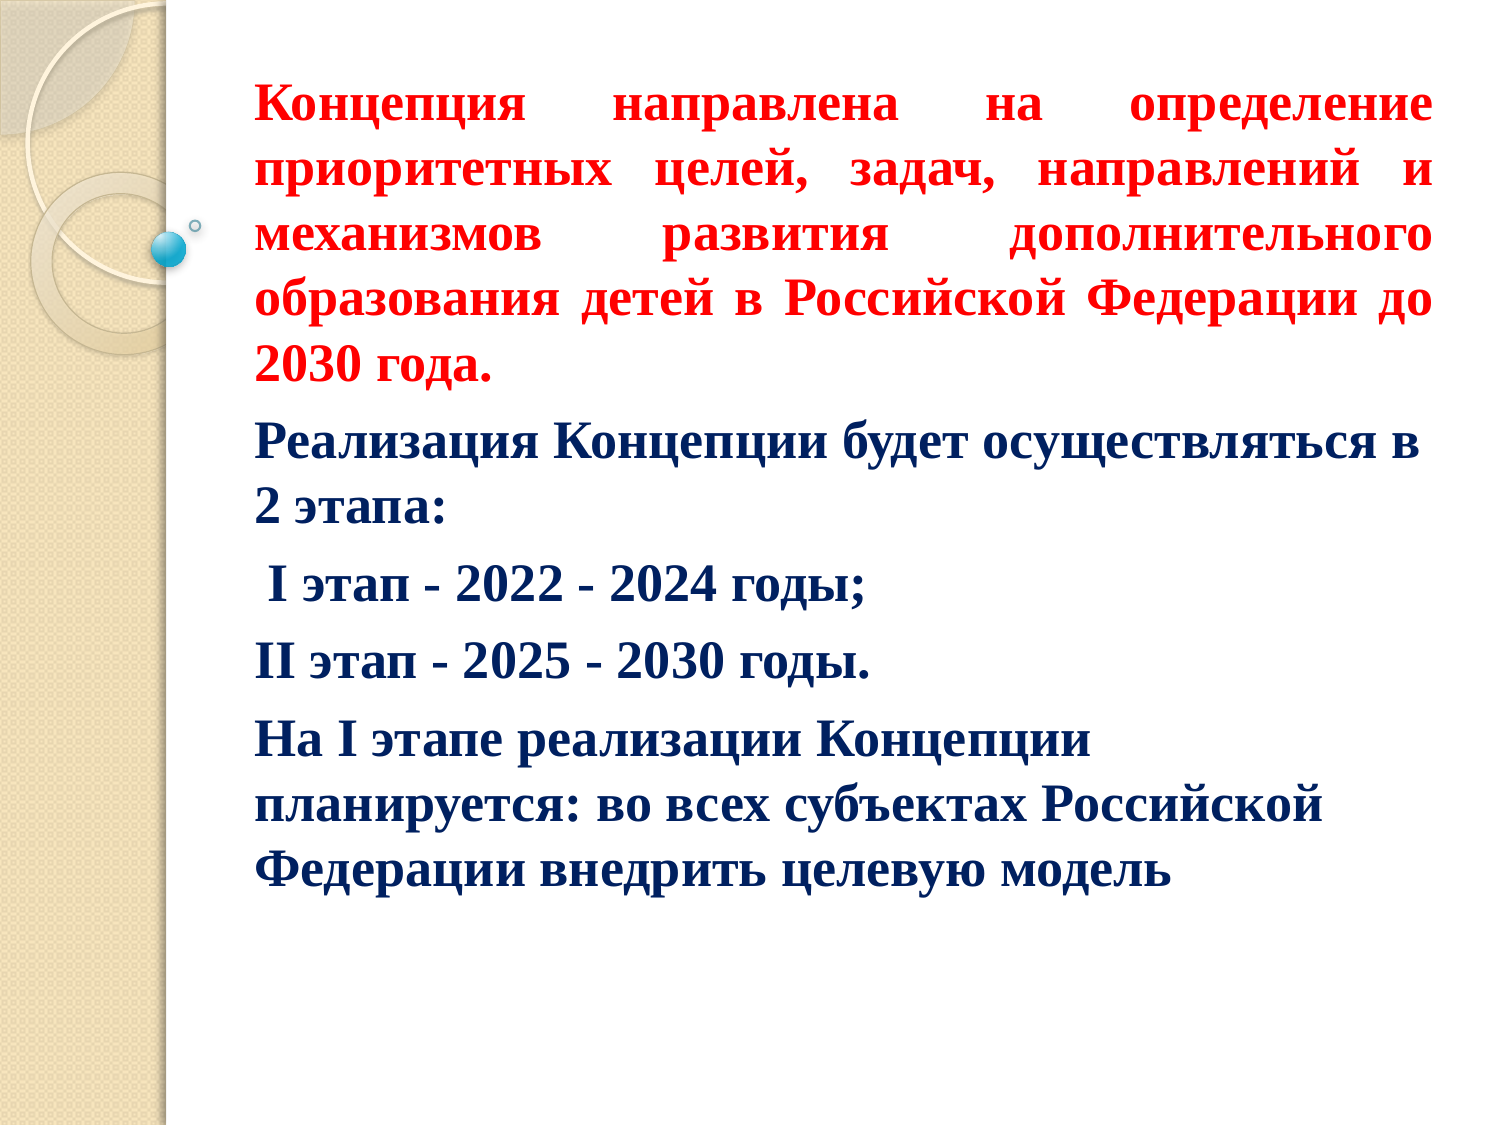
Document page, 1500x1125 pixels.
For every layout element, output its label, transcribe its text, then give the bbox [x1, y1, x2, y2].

subtitle Концепция направлена на определение приоритетных целей, задач, направлений и механизмов развития дополнительного образования детей в Российской Федерации до 2030 года. Реализация Концепции будет осуществляться в 2 этапа: I этап - 2022 - 2024 годы; II этап - 2025 - 2030 годы. На I этапе реализации Концепции планируется: во всех субъектах Российской Федерации внедрить целевую модель [234, 66, 1450, 1125]
